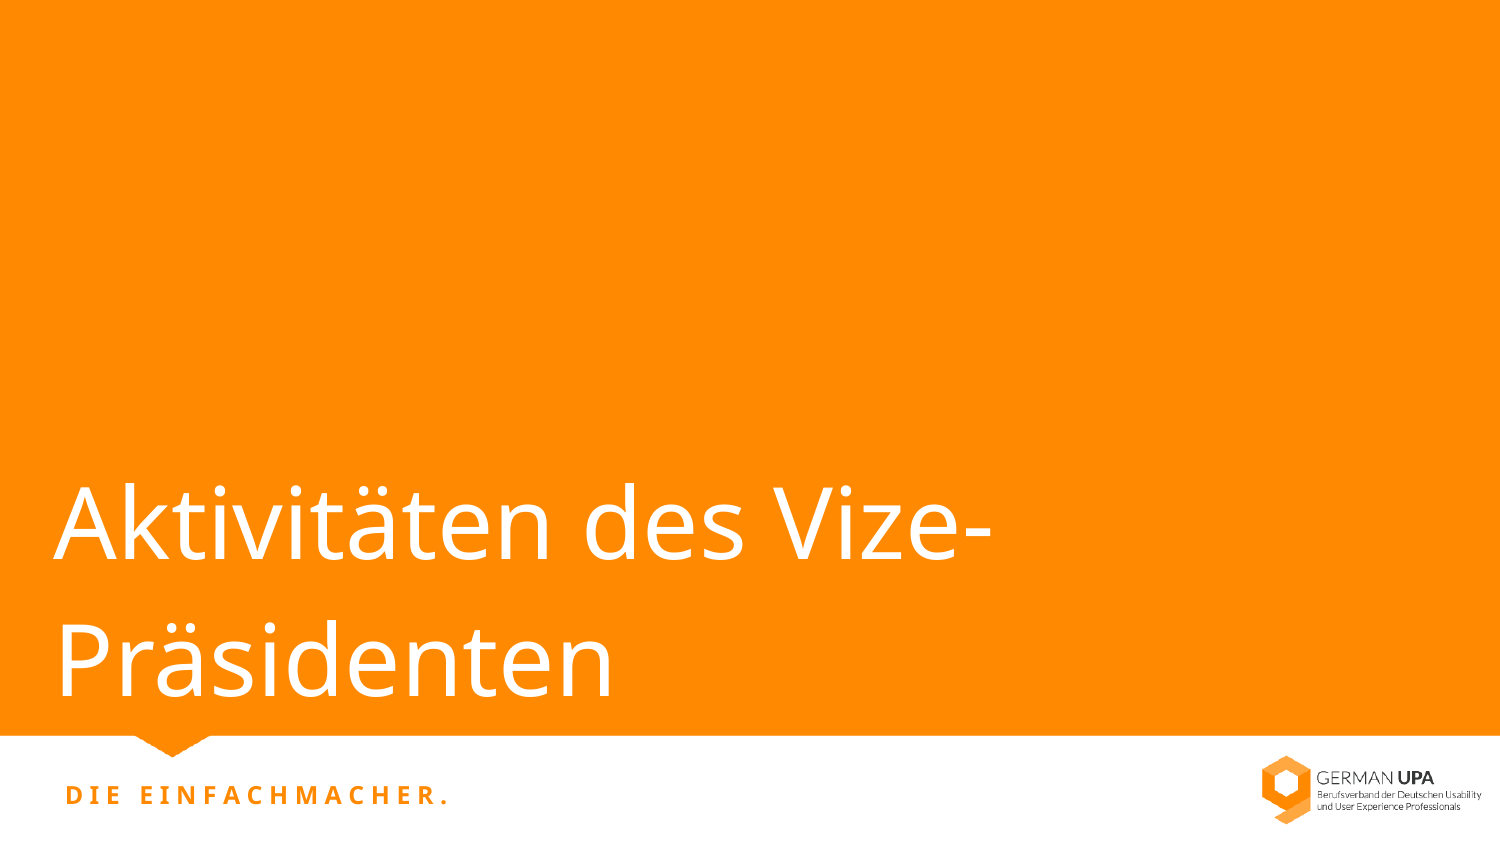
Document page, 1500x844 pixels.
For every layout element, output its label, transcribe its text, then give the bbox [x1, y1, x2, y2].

picture [0, 0, 1500, 844]
title Aktivitäten des Vize-Präsidenten Aktivitäten des Vize-Präsidenten [38, 316, 1389, 732]
